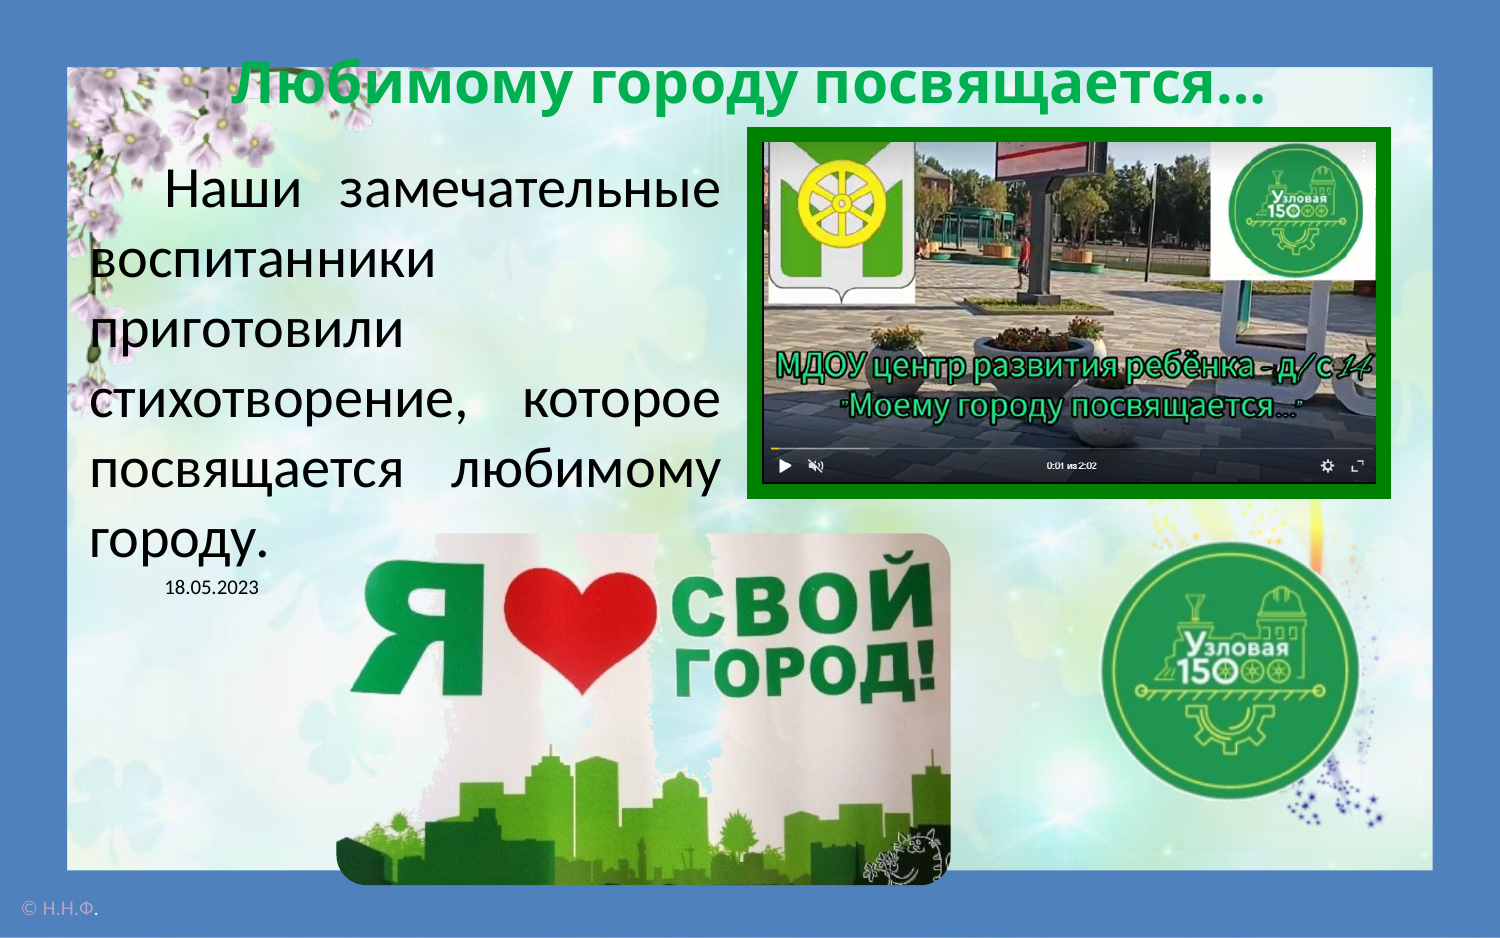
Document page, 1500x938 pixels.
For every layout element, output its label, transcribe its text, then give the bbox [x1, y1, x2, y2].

title Любимому городу посвящается… [75, 37, 1425, 194]
picture [336, 533, 951, 886]
picture [1016, 294, 1500, 850]
list Наши замечательные воспитанники приготовили стихотворение, которое посвящается любимому городу. 18.05.2023 [74, 141, 737, 761]
picture [761, 141, 1377, 485]
picture [68, 68, 75, 418]
